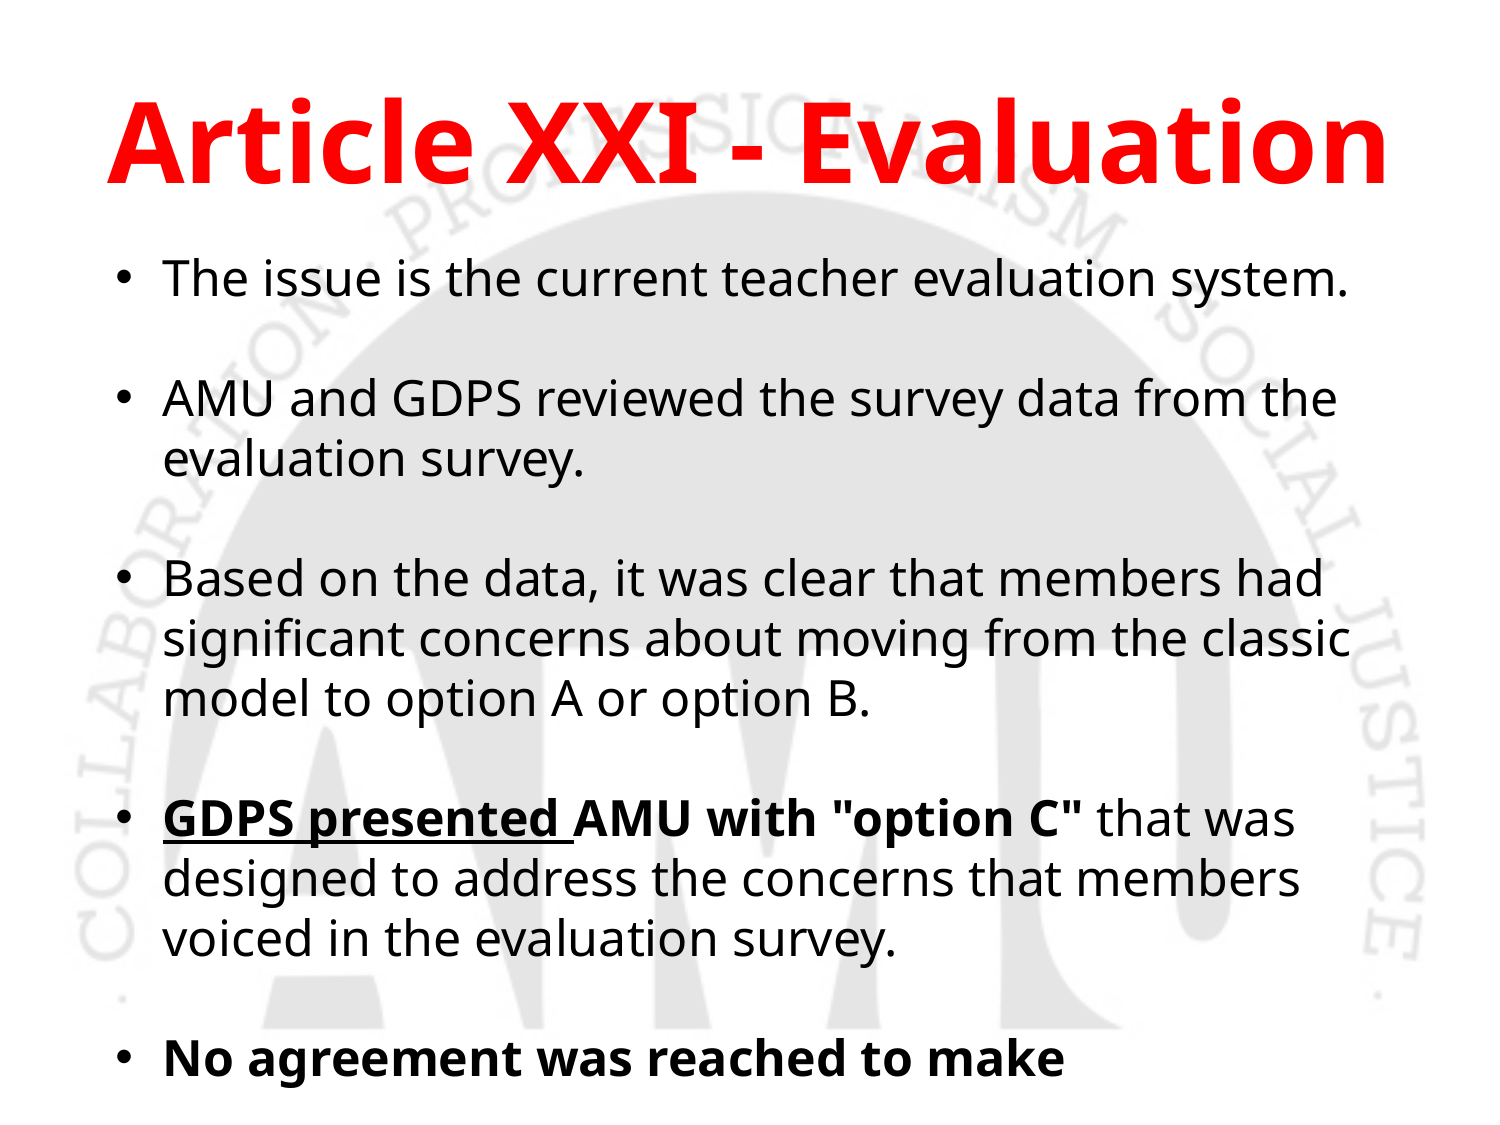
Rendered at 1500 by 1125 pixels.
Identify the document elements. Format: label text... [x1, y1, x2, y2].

title Article XXI - Evaluation [75, 45, 1425, 233]
text_box The issue is the current teacher evaluation system. AMU and GDPS reviewed the survey data from the evaluation survey. Based on the data, it was clear that members had significant concerns about moving from the classic model to option A or option B. GDPS presented AMU with "option C" that was designed to address the concerns that members voiced in the evaluation survey. No agreement was reached to make [100, 239, 1386, 1095]
